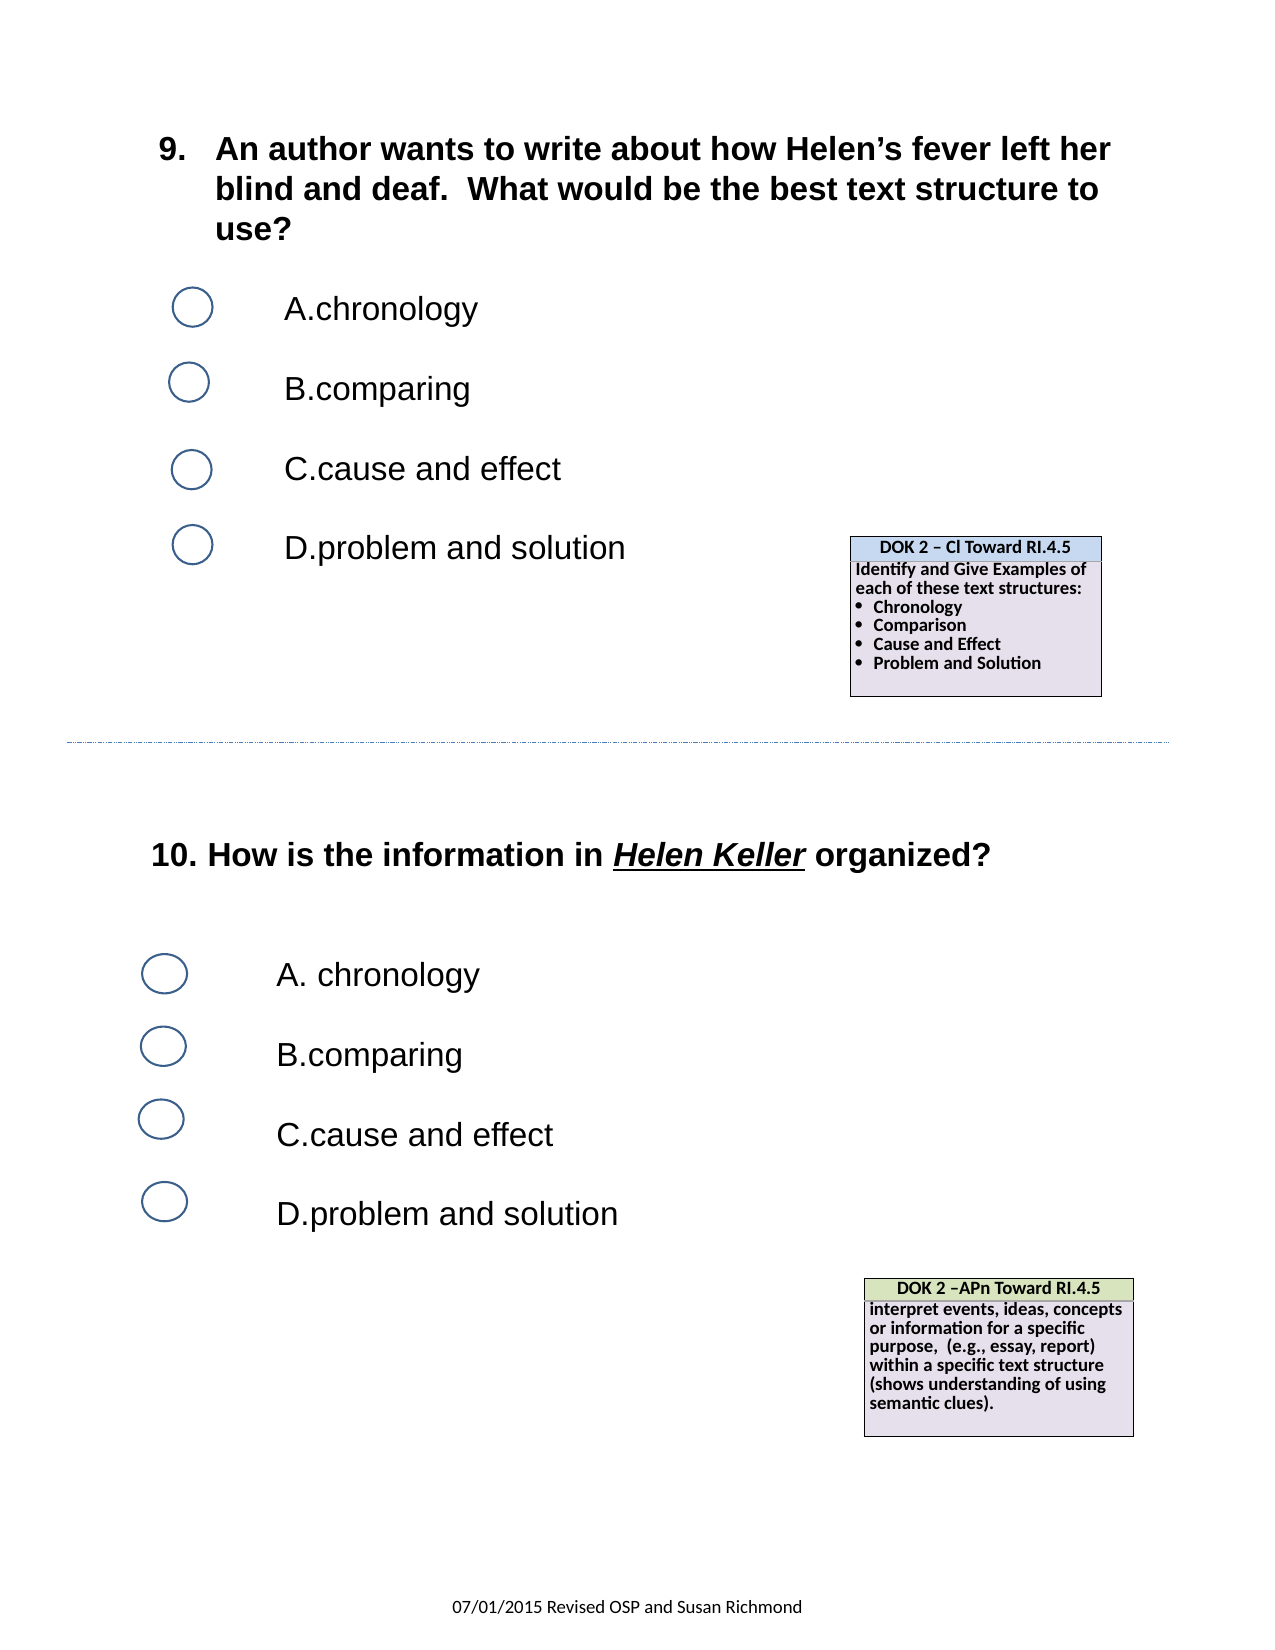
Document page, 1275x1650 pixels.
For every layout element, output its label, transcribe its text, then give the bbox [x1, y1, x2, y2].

text_box [136, 1097, 186, 1141]
text_box [166, 360, 212, 404]
text_box [170, 285, 215, 329]
text_box How is the information in Helen Keller organized? chronology comparing cause and effect problem and solution [134, 824, 1078, 1241]
text_box [170, 522, 215, 567]
text_box An author wants to write about how Helen’s fever left her blind and deaf. What would be the best text structure to use? chronology comparing cause and effect problem and solution [142, 118, 1198, 575]
text_box [169, 447, 214, 492]
table_cell interpret events, ideas, concepts or information for a specific purpose, (e.g., essay, report) within a specific text structure (shows understanding of using semantic clues). [865, 1302, 1133, 1436]
table_cell Identify and Give Examples of each of these text structures: Chronology Comparison Cause and Effect Problem and Solution [851, 562, 1101, 696]
text_box [139, 952, 190, 996]
table_header DOK 2 –APn Toward RI.4.5 [865, 1279, 1133, 1300]
table_header DOK 2 – Cl Toward RI.4.5 [851, 537, 1101, 561]
text_box [138, 1024, 188, 1068]
text_box [139, 1179, 190, 1224]
